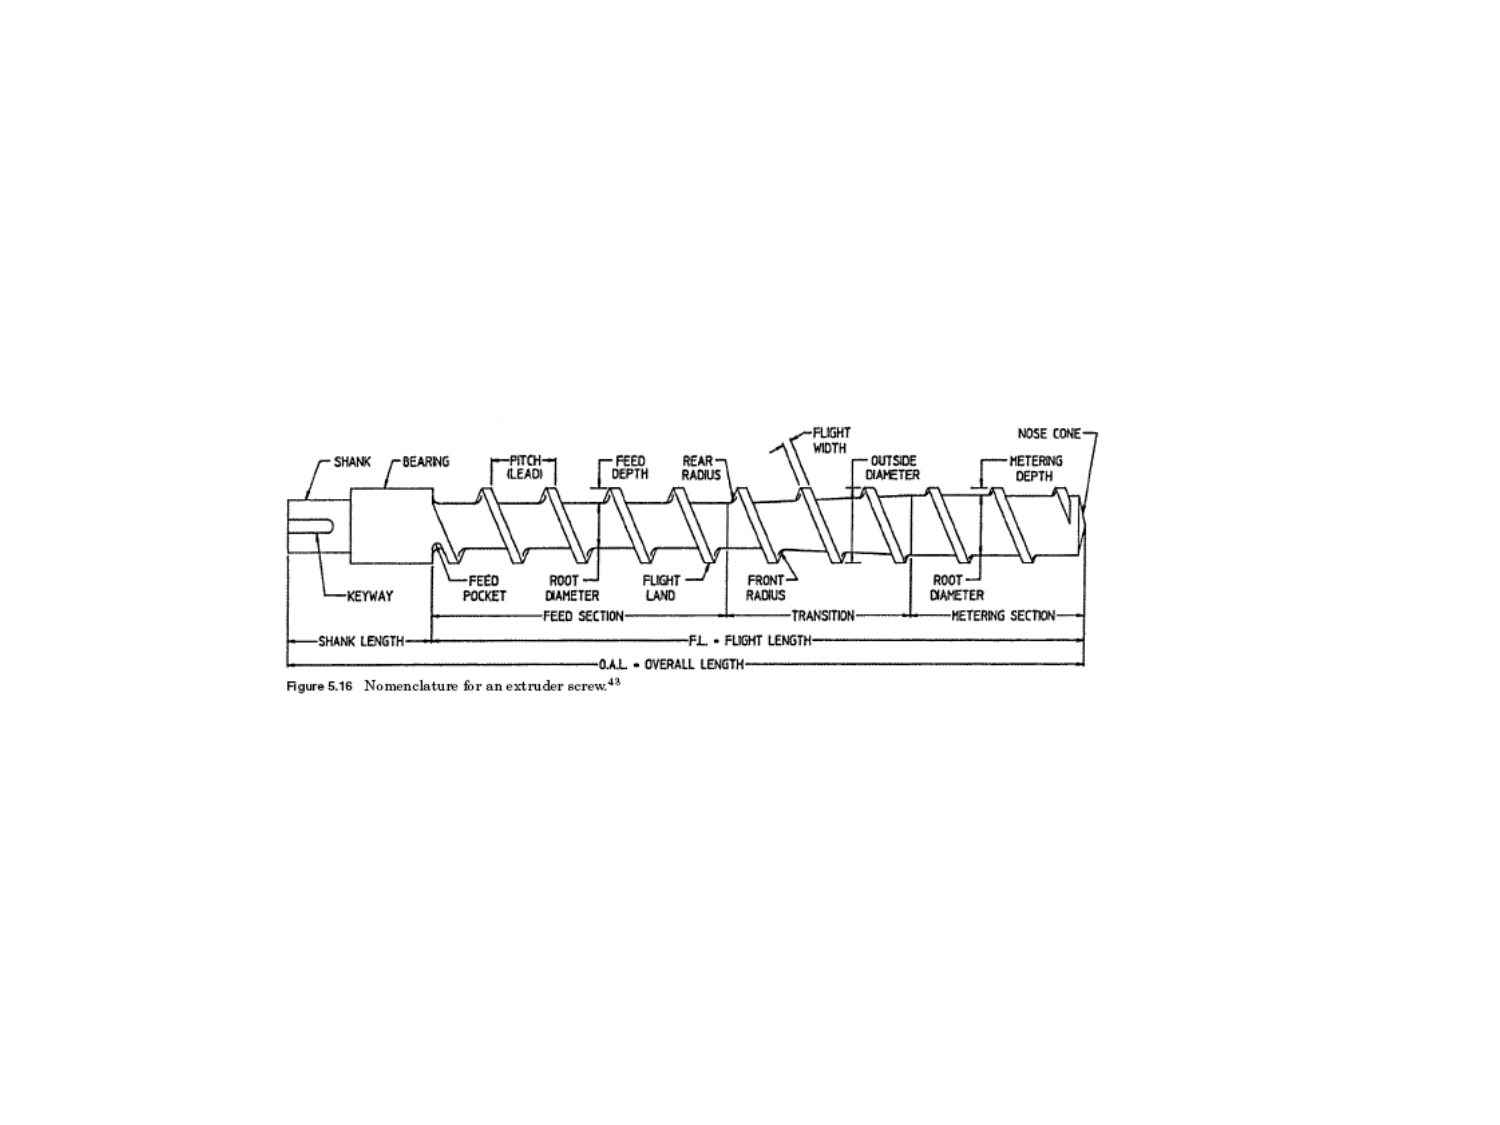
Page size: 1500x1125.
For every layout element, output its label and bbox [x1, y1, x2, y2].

picture [234, 327, 1121, 810]
